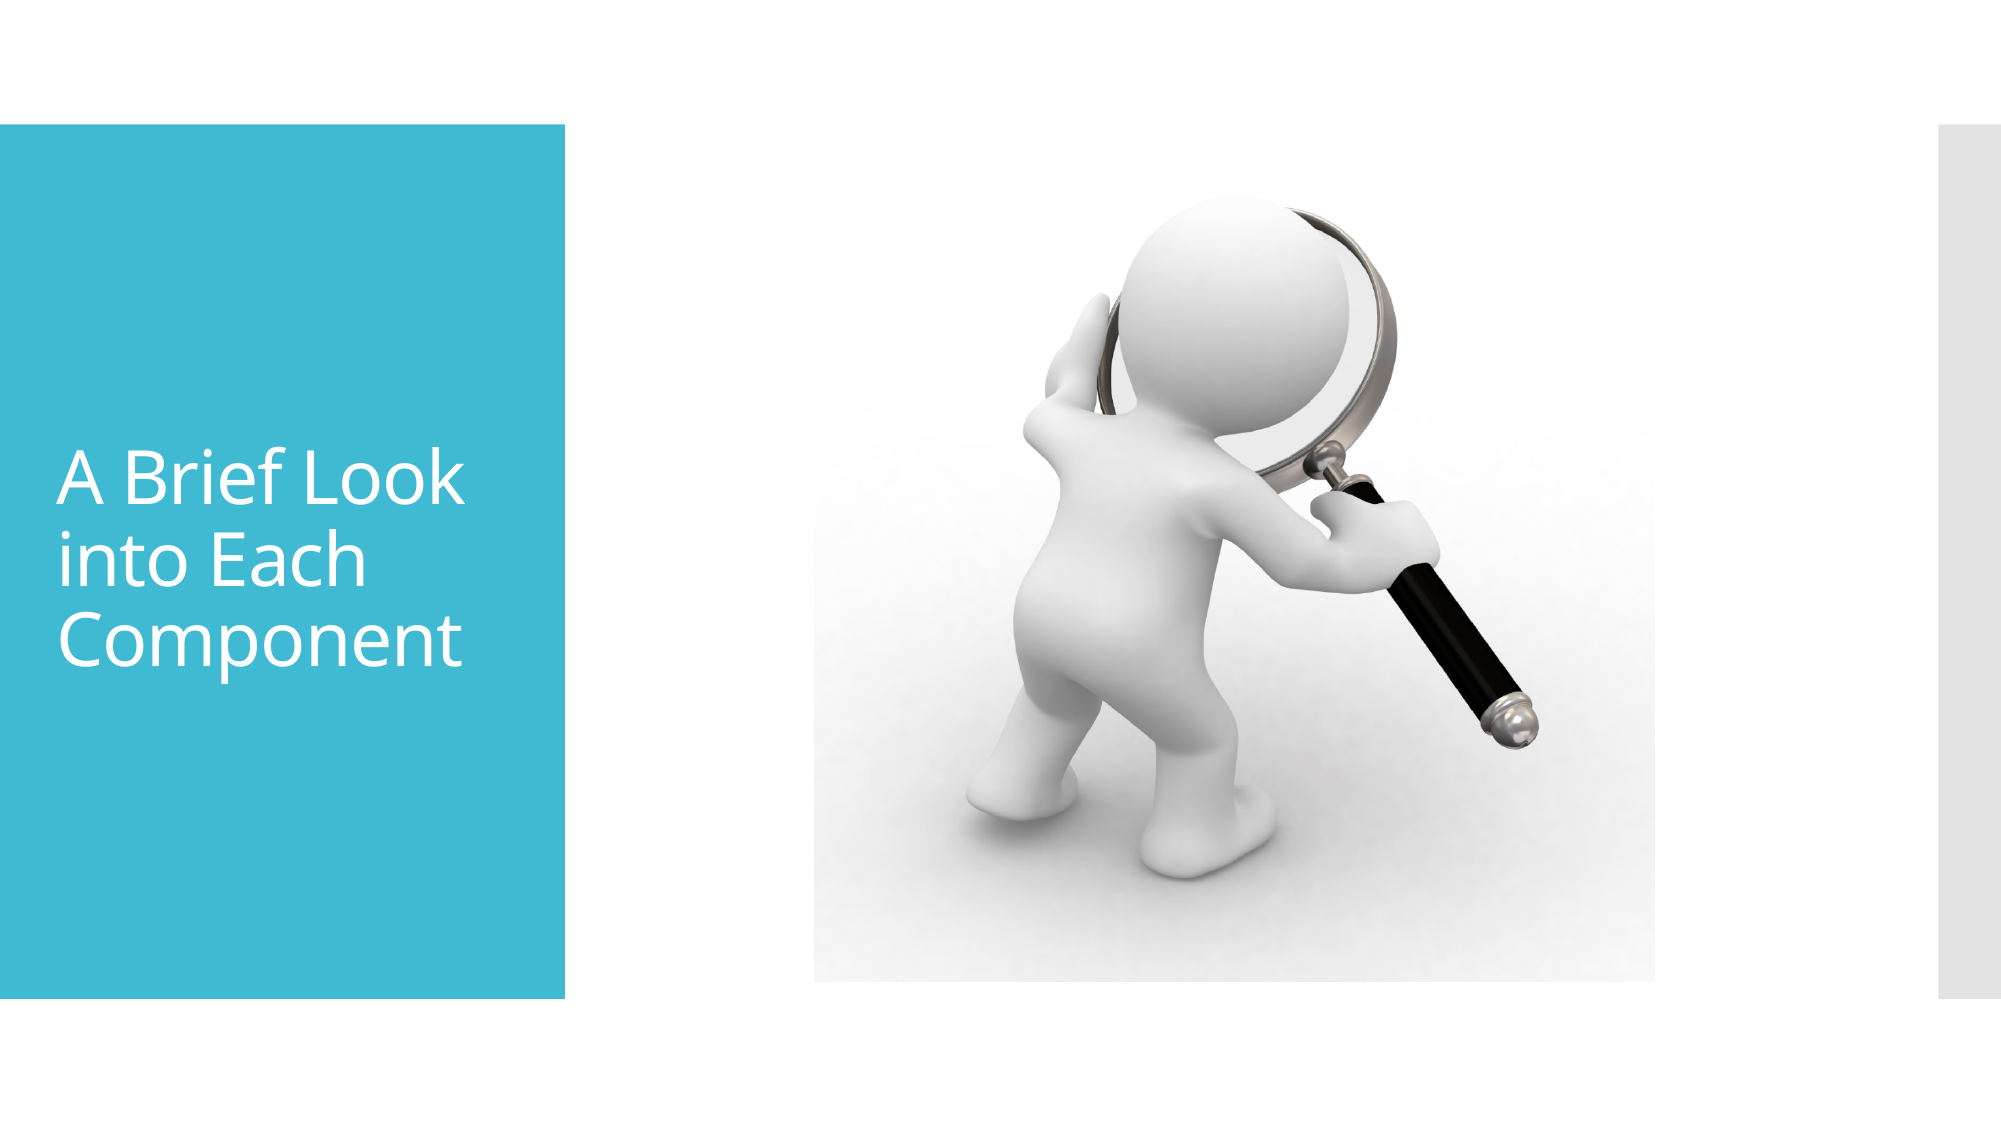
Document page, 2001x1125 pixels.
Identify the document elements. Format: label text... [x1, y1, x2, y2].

title A Brief Look into Each Component [41, 184, 525, 940]
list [813, 141, 1656, 982]
